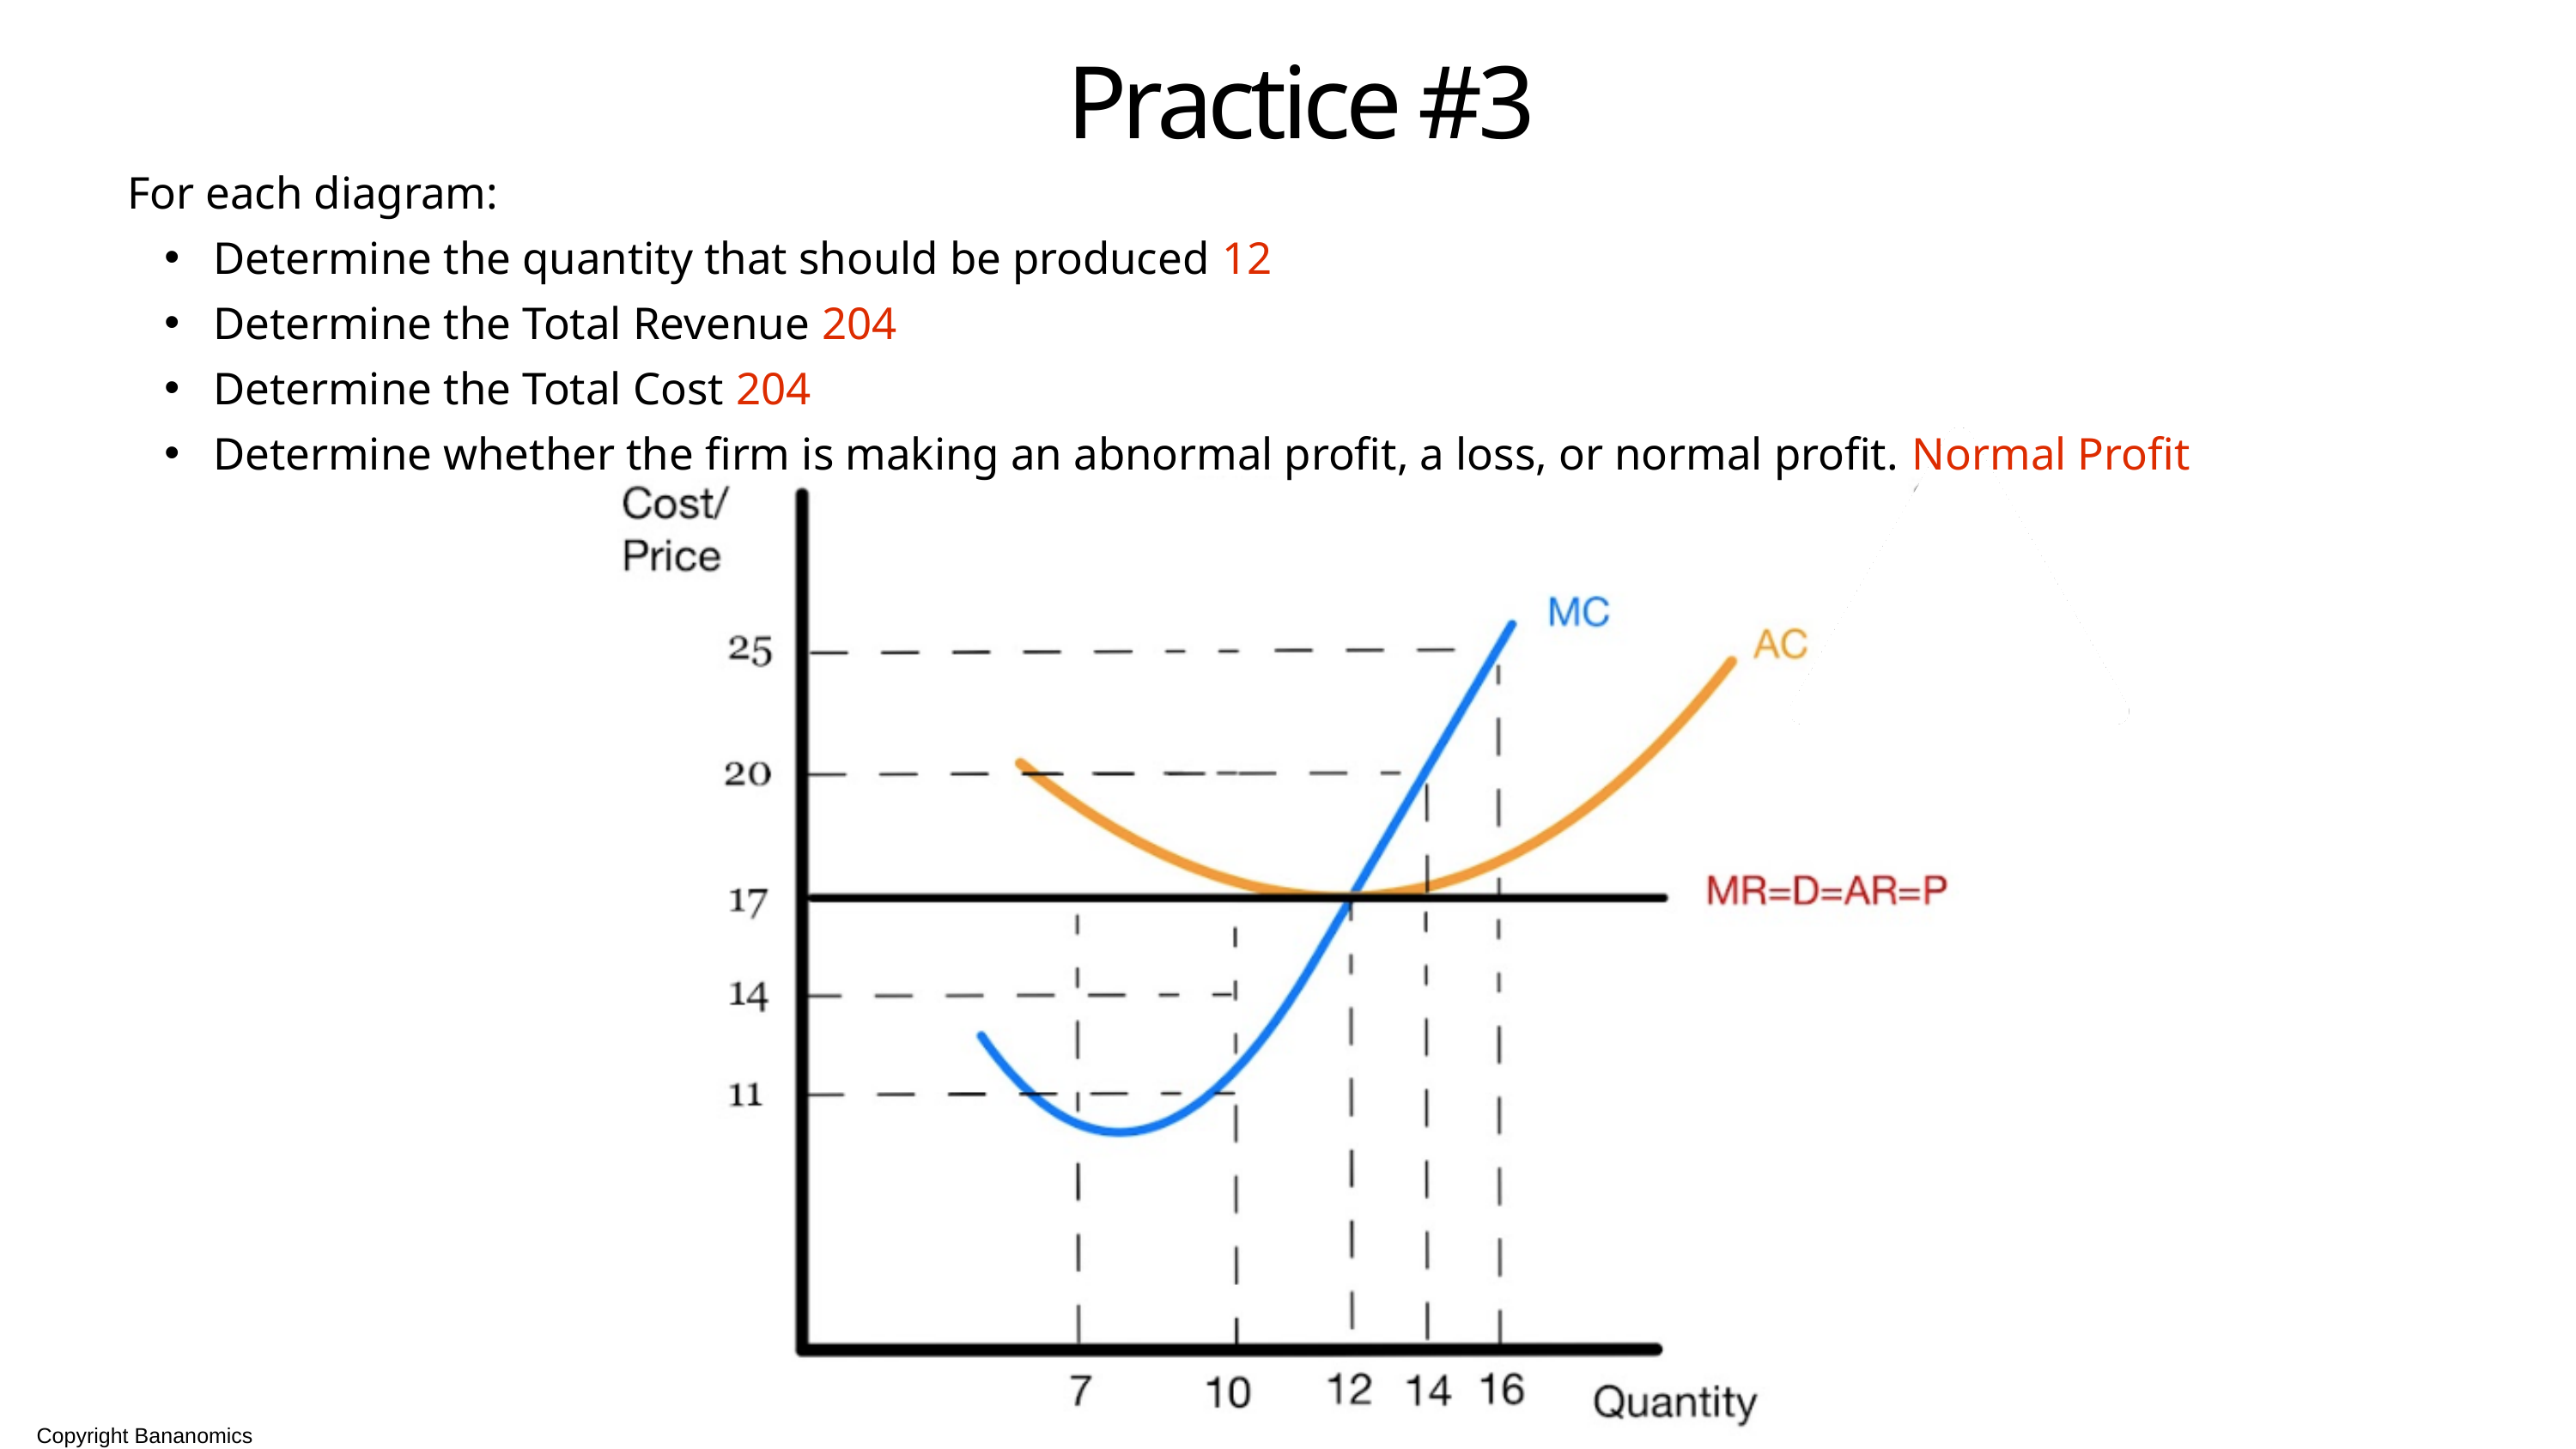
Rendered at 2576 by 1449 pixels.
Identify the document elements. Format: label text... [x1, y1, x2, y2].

picture [617, 425, 2132, 1436]
text_box Copyright Bananomics [0, 1417, 553, 1448]
text_box For each diagram: Determine the quantity that should be produced 12 Determine the Total Revenue 204 Determine the Total Cost 204 Determine whether the firm is making an abnormal profit, a loss, or normal profit. Normal Profit [127, 152, 2449, 479]
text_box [136, 49, 2440, 241]
